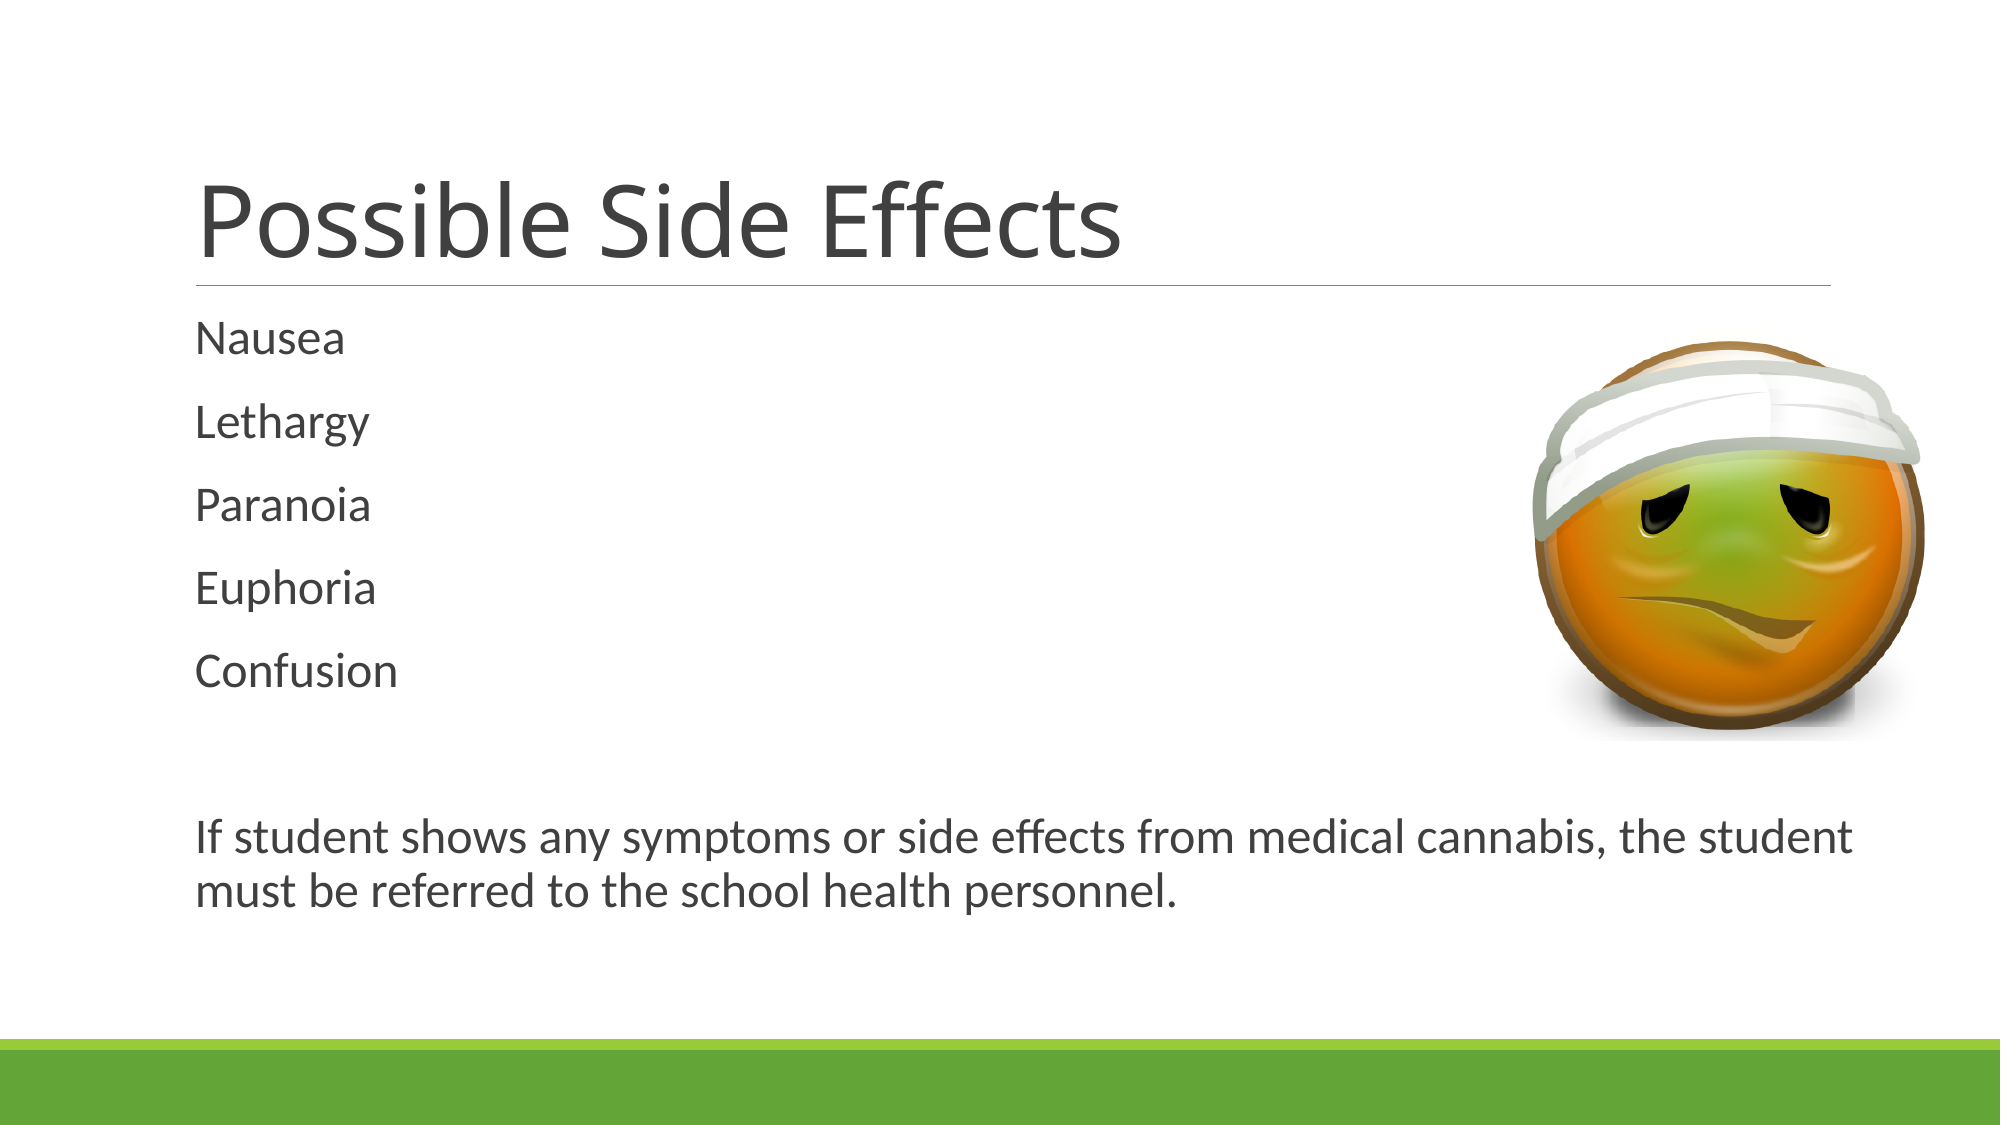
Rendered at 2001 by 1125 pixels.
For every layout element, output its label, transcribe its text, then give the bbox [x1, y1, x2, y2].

title Possible Side Effects [180, 47, 1830, 285]
list Nausea Lethargy Paranoia Euphoria Confusion If student shows any symptoms or side effects from medical cannabis, the student must be referred to the school health personnel. [180, 304, 1915, 963]
picture [1521, 326, 1949, 755]
